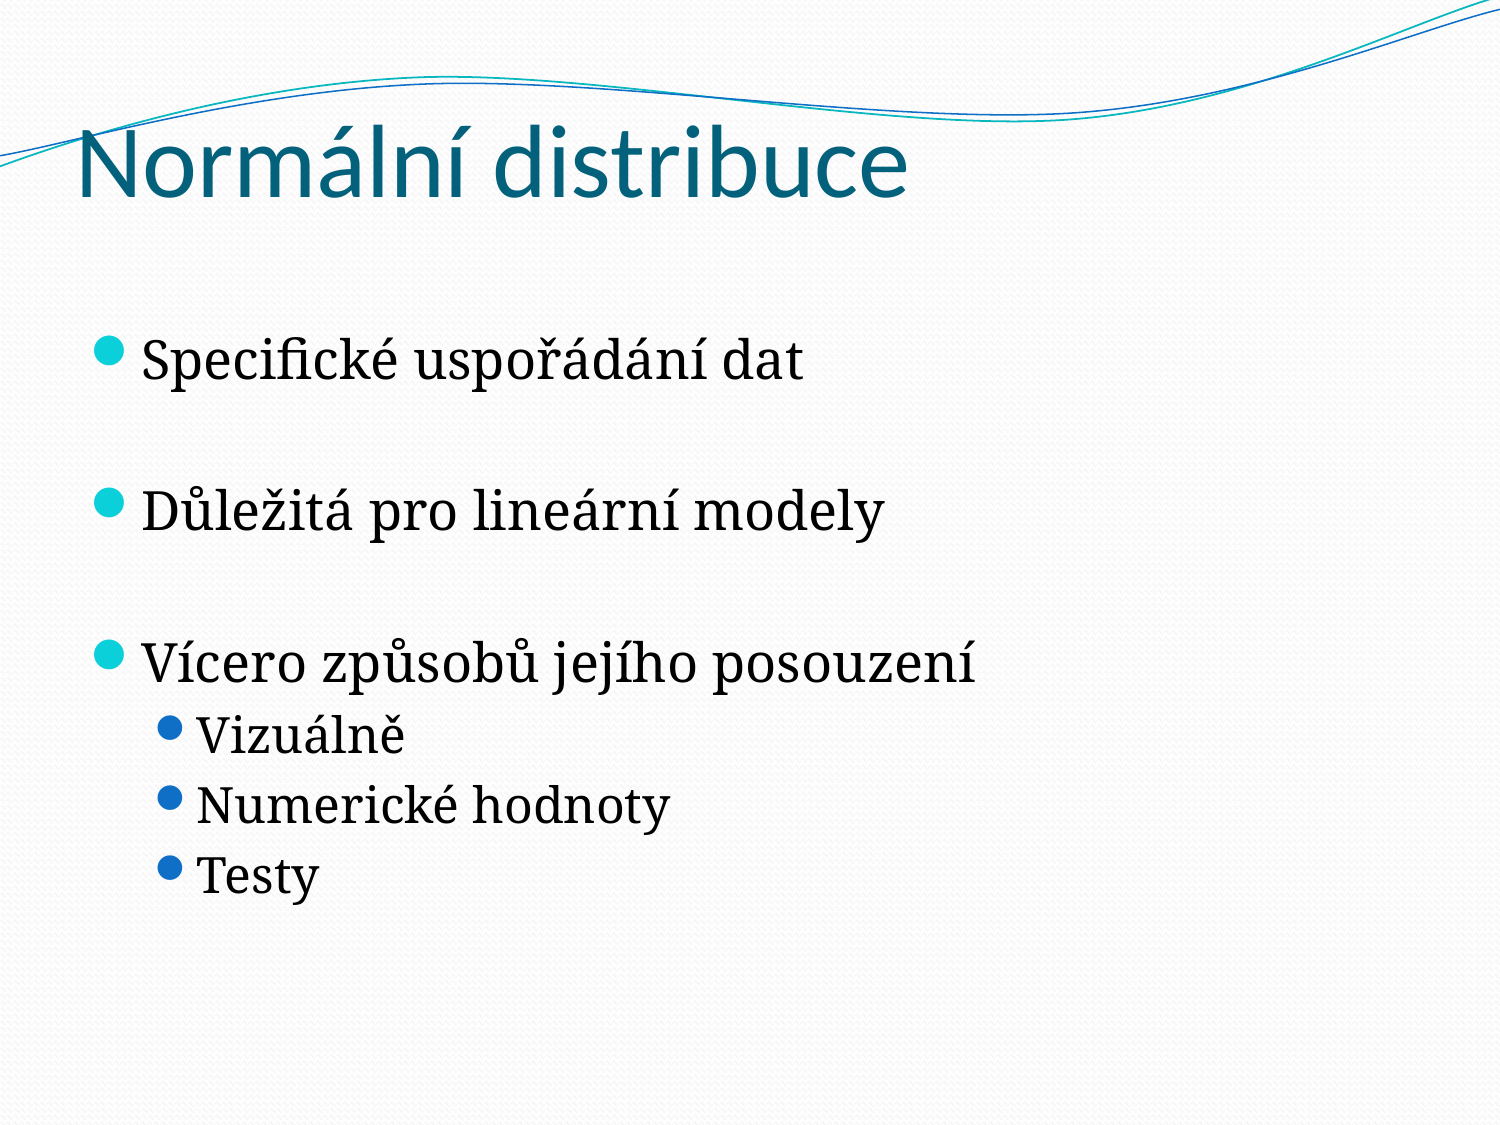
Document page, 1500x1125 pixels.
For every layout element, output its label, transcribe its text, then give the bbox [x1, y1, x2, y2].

title Normální distribuce [75, 30, 1425, 219]
list Specifické uspořádání dat Důležitá pro lineární modely Vícero způsobů jejího posouzení Vizuálně Numerické hodnoty Testy [75, 317, 1425, 1038]
